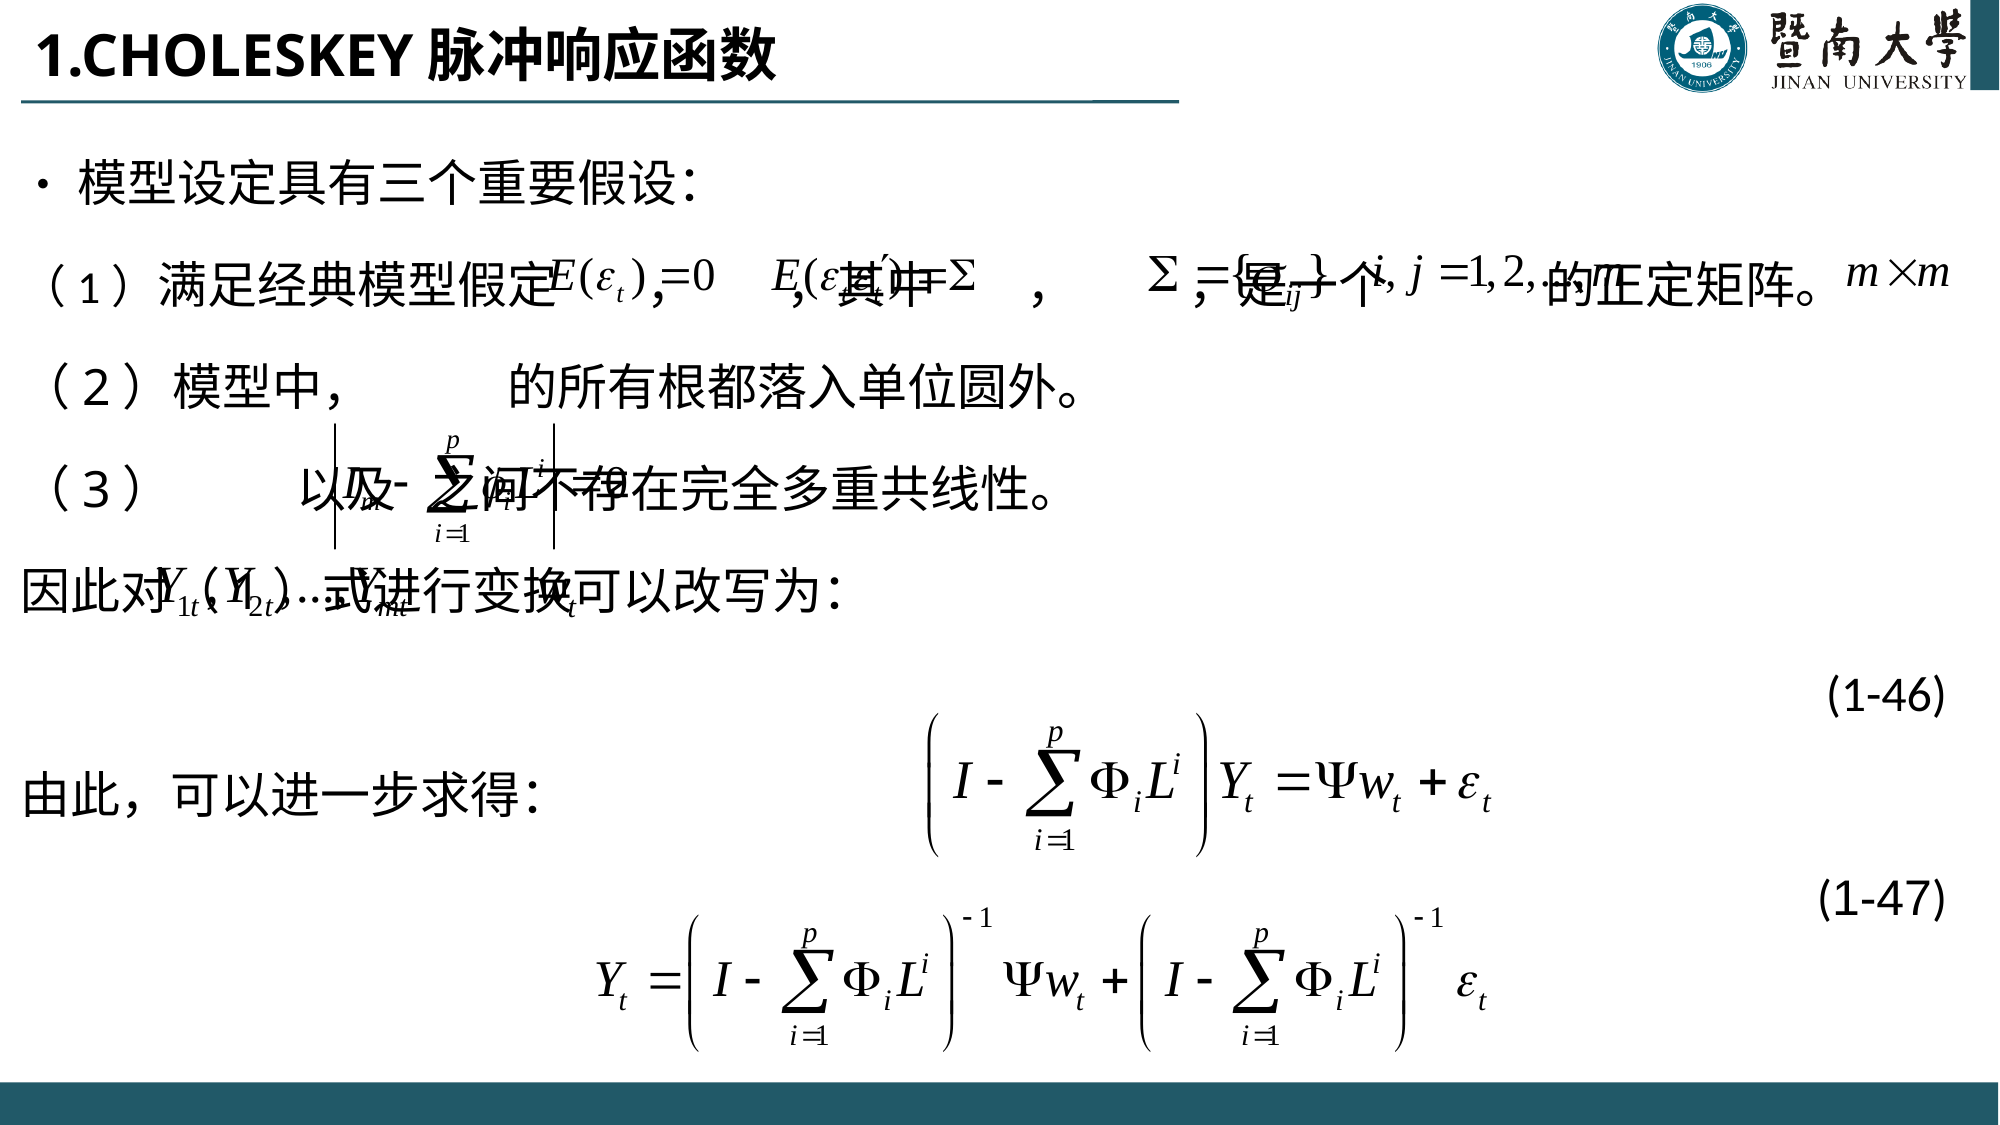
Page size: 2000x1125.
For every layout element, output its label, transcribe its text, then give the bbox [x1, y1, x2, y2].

picture [1657, 3, 1967, 93]
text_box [148, 550, 419, 630]
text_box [763, 243, 985, 314]
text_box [326, 415, 636, 557]
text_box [1365, 243, 1635, 306]
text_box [1838, 255, 1960, 299]
title 1.CHOLESKEY脉冲响应函数 [19, 0, 810, 101]
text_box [538, 243, 725, 314]
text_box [588, 893, 1501, 1062]
text_box •模型设定具有三个重要假设： （1）满足经典模型假定 ， ，其中 ， ，是一个 的正定矩阵。 （2）模型中， 的所有根都落入单位圆外。 （3） 以及 之间不存在完全多重共线性。 因此对（1）式进行变换可以改写为： (1-46) 由此，可以进一步求得： (1-47) [5, 101, 1962, 993]
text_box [526, 550, 589, 631]
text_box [916, 703, 1501, 867]
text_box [1141, 237, 1335, 323]
